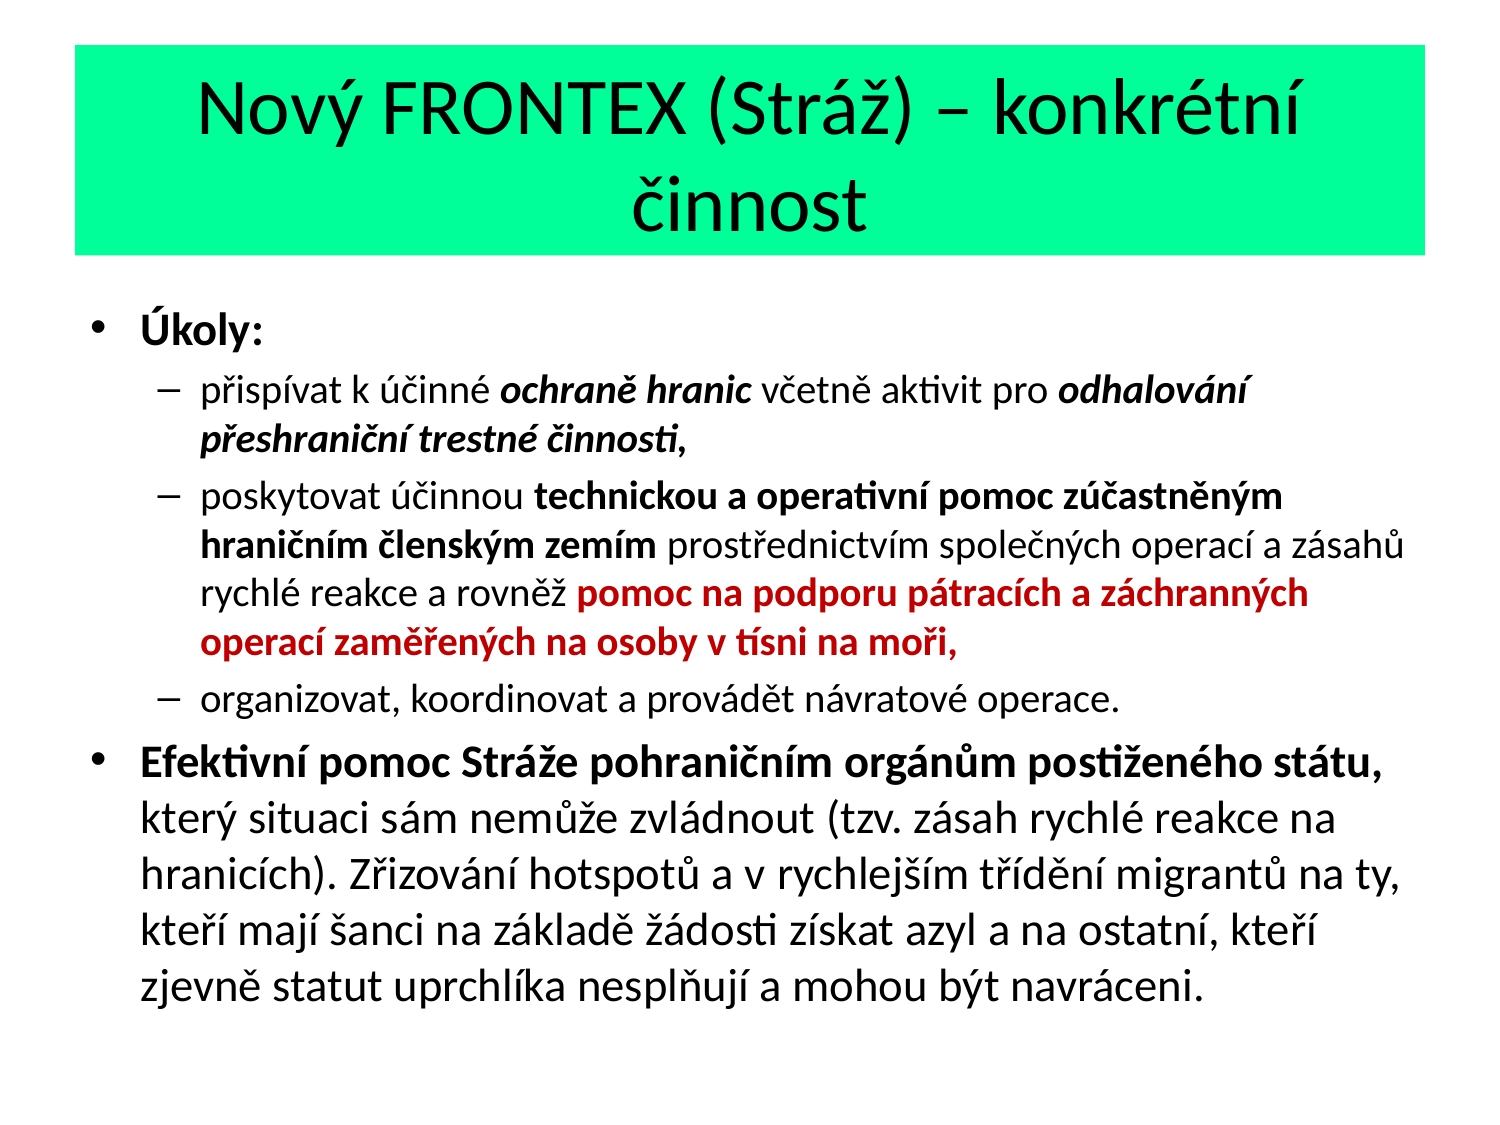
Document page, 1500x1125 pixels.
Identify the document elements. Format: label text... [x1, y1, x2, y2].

list Úkoly: přispívat k účinné ochraně hranic včetně aktivit pro odhalování přeshraniční trestné činnosti, poskytovat účinnou technickou a operativní pomoc zúčastněným hraničním členským zemím prostřednictvím společných operací a zásahů rychlé reakce a rovněž pomoc na podporu pátracích a záchranných operací zaměřených na osoby v tísni na moři, organizovat, koordinovat a provádět návratové operace. Efektivní pomoc Stráže pohraničním orgánům postiženého státu, který situaci sám nemůže zvládnout (tzv. zásah rychlé reakce na hranicích). Zřizování hotspotů a v rychlejším třídění migrantů na ty, kteří mají šanci na základě žádosti získat azyl a na ostatní, kteří zjevně statut uprchlíka nesplňují a mohou být navráceni. [75, 290, 1425, 1071]
title Nový FRONTEX (Stráž) – konkrétní činnost [75, 45, 1425, 256]
